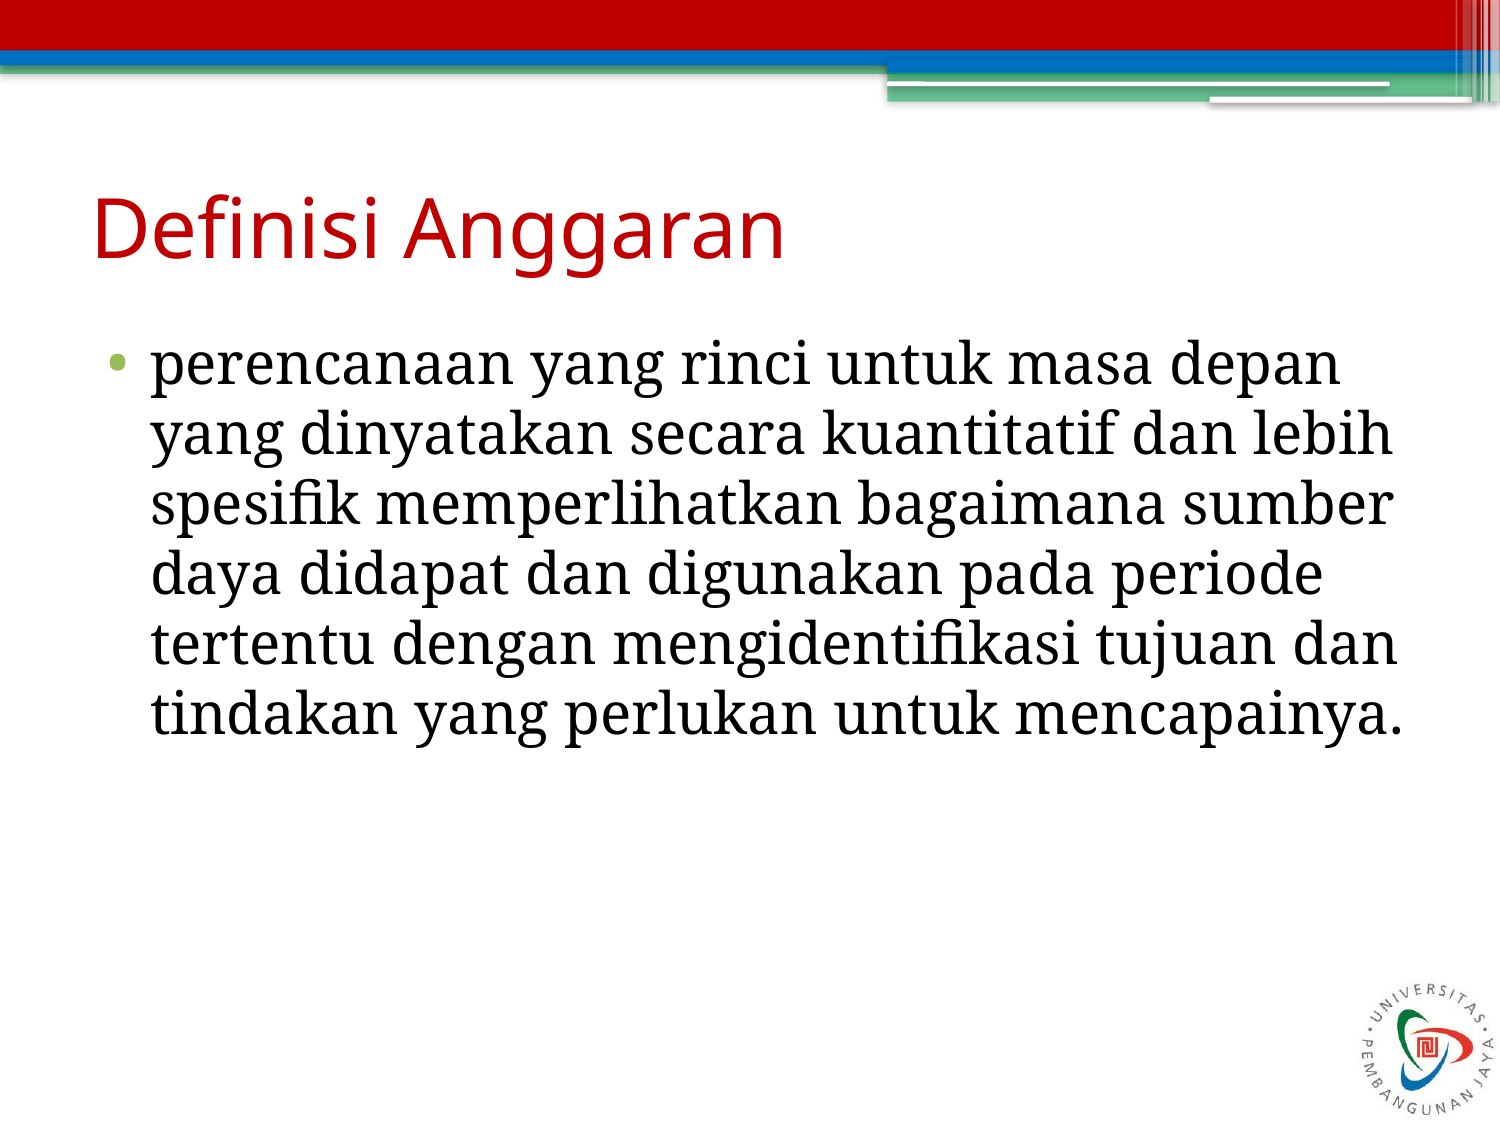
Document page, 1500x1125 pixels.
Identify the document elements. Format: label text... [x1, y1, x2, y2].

list perencanaan yang rinci untuk masa depan yang dinyatakan secara kuantitatif dan lebih spesifik memperlihatkan bagaimana sumber daya didapat dan digunakan pada periode tertentu dengan mengidentifikasi tujuan dan tindakan yang perlukan untuk mencapainya. [75, 318, 1425, 1029]
picture [1352, 975, 1500, 1125]
title Definisi Anggaran [75, 137, 1425, 313]
